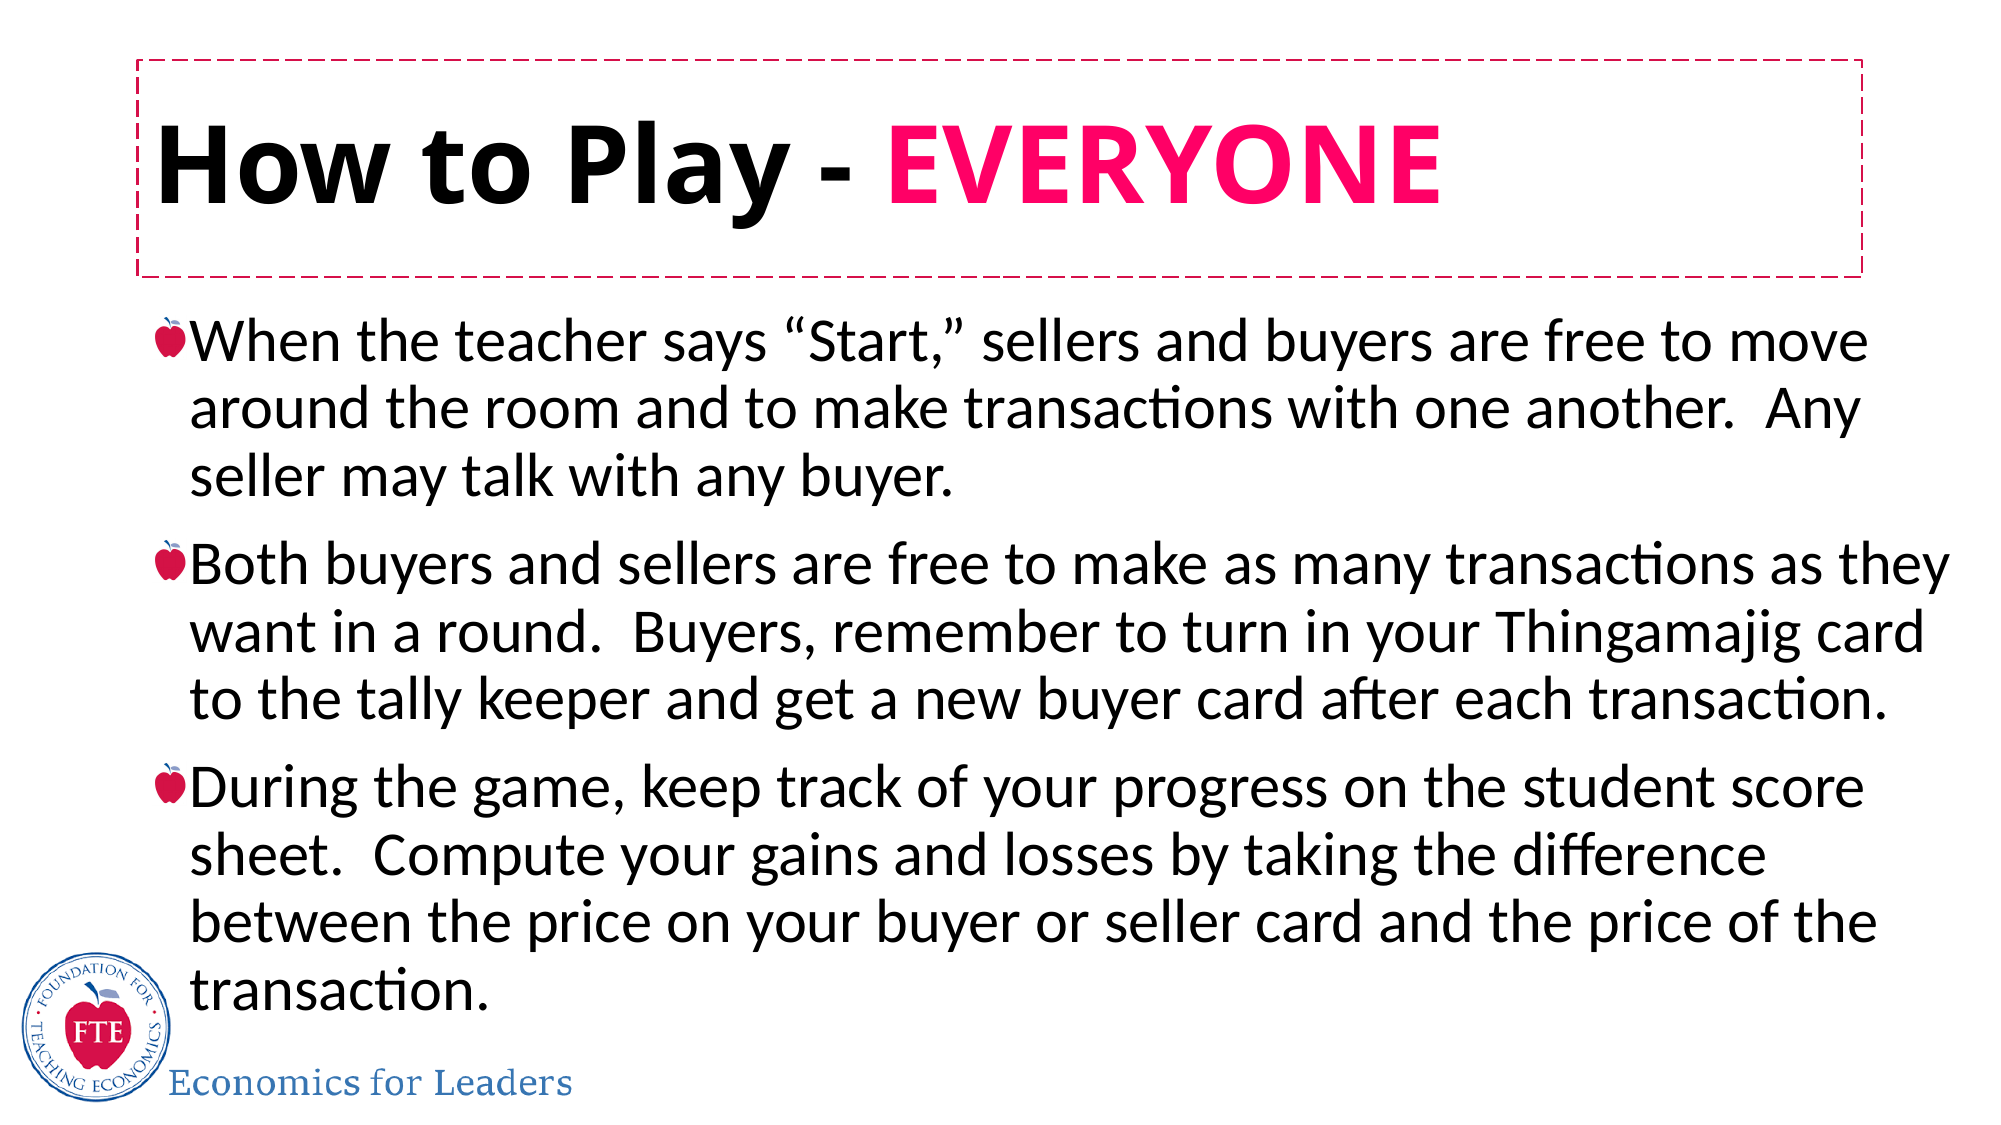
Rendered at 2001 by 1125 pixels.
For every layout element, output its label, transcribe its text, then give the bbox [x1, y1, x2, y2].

picture [15, 946, 579, 1105]
picture [152, 315, 187, 360]
title How to Play - EVERYONE [136, 59, 1863, 278]
picture [152, 761, 187, 806]
picture [152, 538, 187, 583]
list When the teacher says “Start,” sellers and buyers are free to move around the room and to make transactions with one another. Any seller may talk with any buyer. Both buyers and sellers are free to make as many transactions as they want in a round. Buyers, remember to turn in your Thingamajig card to the tally keeper and get a new buyer card after each transaction. During the game, keep track of your progress on the student score sheet. Compute your gains and losses by taking the difference between the price on your buyer or seller card and the price of the transaction. [137, 299, 1975, 1038]
